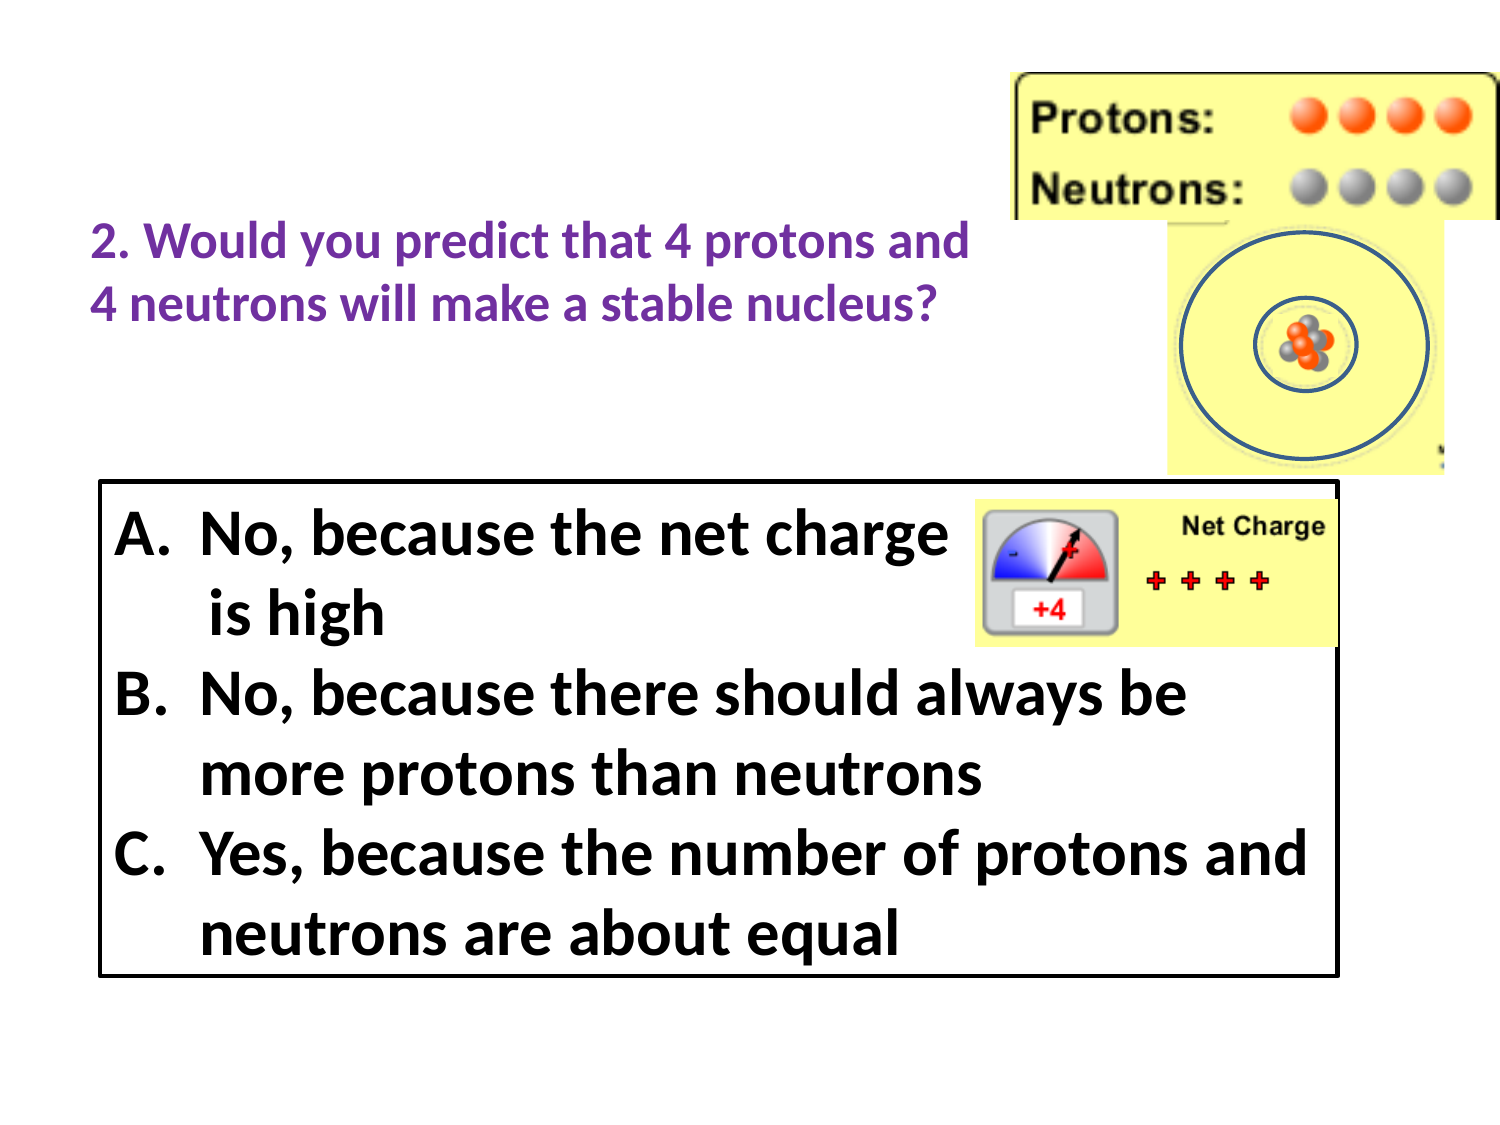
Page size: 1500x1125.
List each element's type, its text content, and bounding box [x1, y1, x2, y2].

text_box No, because the net charge is high No, because there should always be more protons than neutrons Yes, because the number of protons and neutrons are about equal [99, 481, 1338, 977]
picture [1010, 72, 1500, 220]
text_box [1167, 228, 1445, 475]
title 2. Would you predict that 4 protons and 4 neutrons will make a stable nucleus? [75, 174, 993, 363]
picture [975, 499, 1338, 648]
